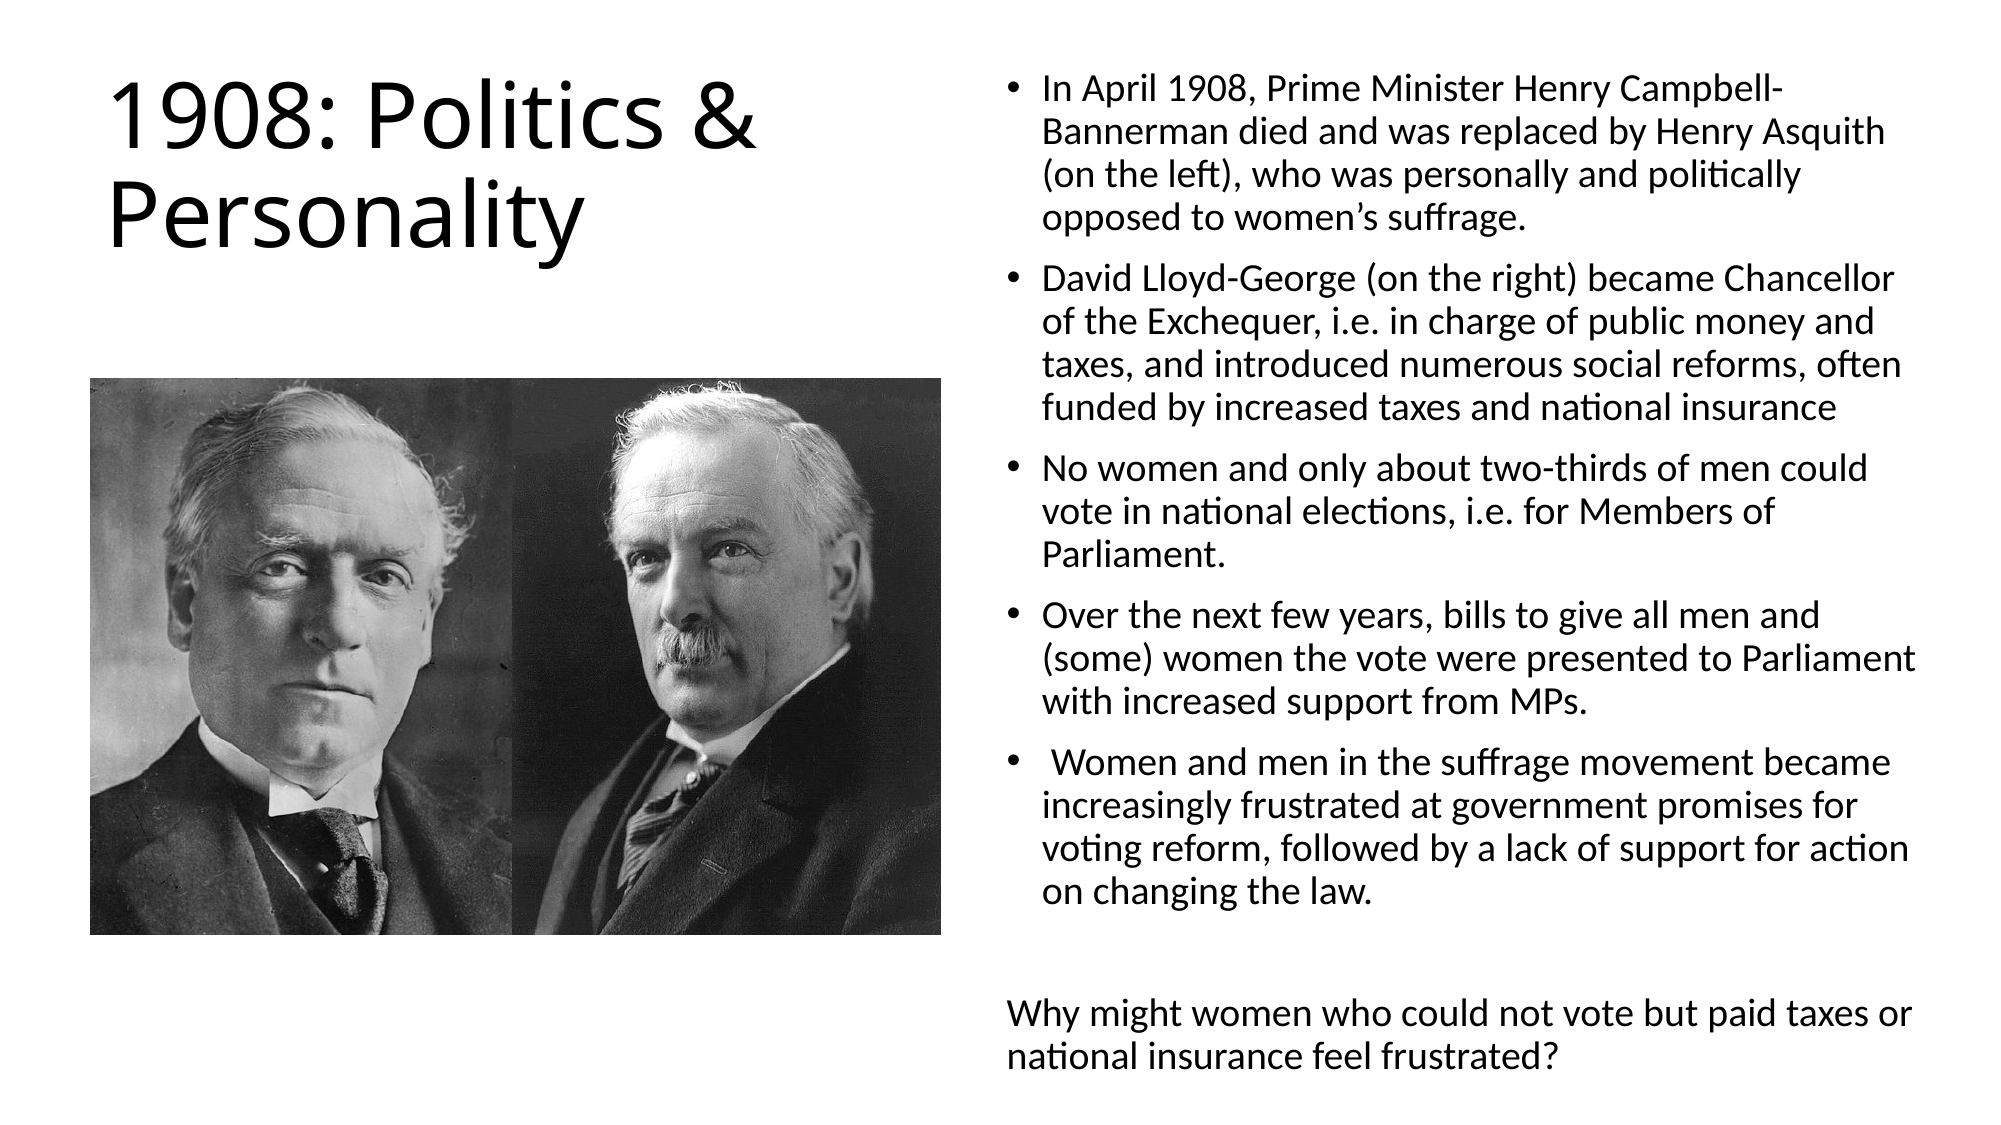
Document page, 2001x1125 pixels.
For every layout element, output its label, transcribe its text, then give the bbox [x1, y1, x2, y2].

title 1908: Politics & Personality [90, 59, 941, 278]
list In April 1908, Prime Minister Henry Campbell-Bannerman died and was replaced by Henry Asquith (on the left), who was personally and politically opposed to women’s suffrage. David Lloyd-George (on the right) became Chancellor of the Exchequer, i.e. in charge of public money and taxes, and introduced numerous social reforms, often funded by increased taxes and national insurance No women and only about two-thirds of men could vote in national elections, i.e. for Members of Parliament. Over the next few years, bills to give all men and (some) women the vote were presented to Parliament with increased support from MPs. Women and men in the suffrage movement became increasingly frustrated at government promises for voting reform, followed by a lack of support for action on changing the law. Why might women who could not vote but paid taxes or national insurance feel frustrated? [991, 59, 1940, 1091]
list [90, 378, 941, 935]
